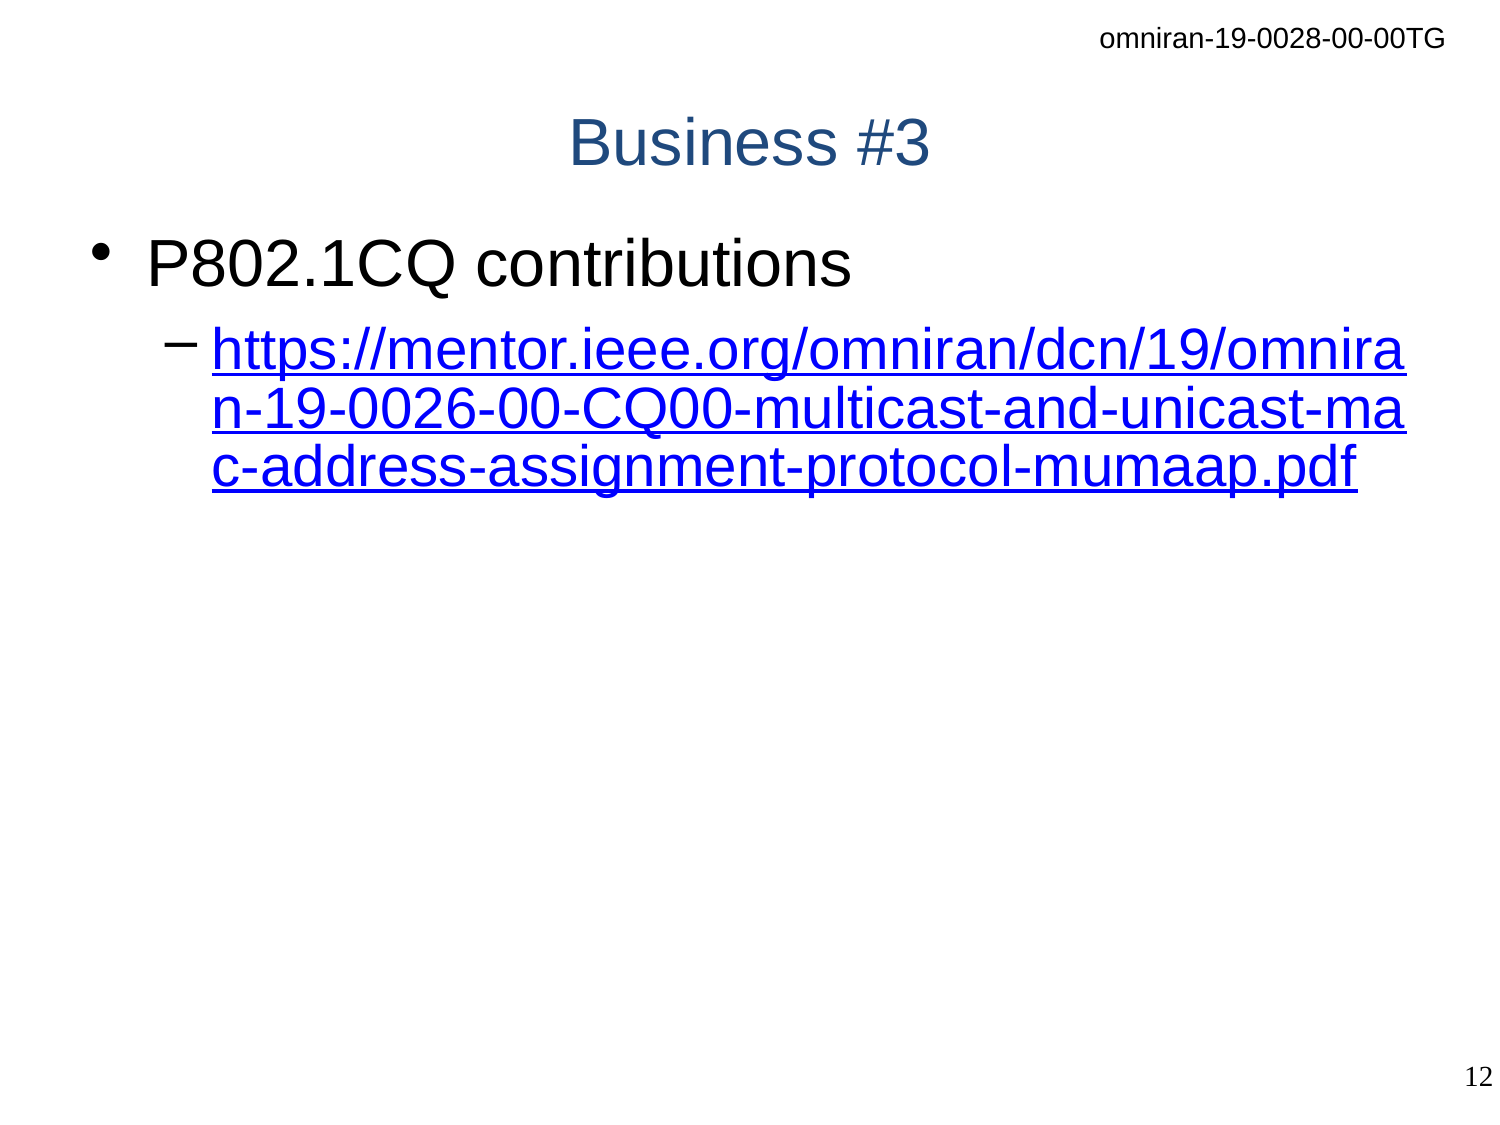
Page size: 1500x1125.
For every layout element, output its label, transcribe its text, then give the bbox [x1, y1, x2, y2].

list P802.1CQ contributions https://mentor.ieee.org/omniran/dcn/19/omniran-19-0026-00-CQ00-multicast-and-unicast-mac-address-assignment-protocol-mumaap.pdf [75, 212, 1425, 1063]
title Business #3 [75, 45, 1425, 212]
